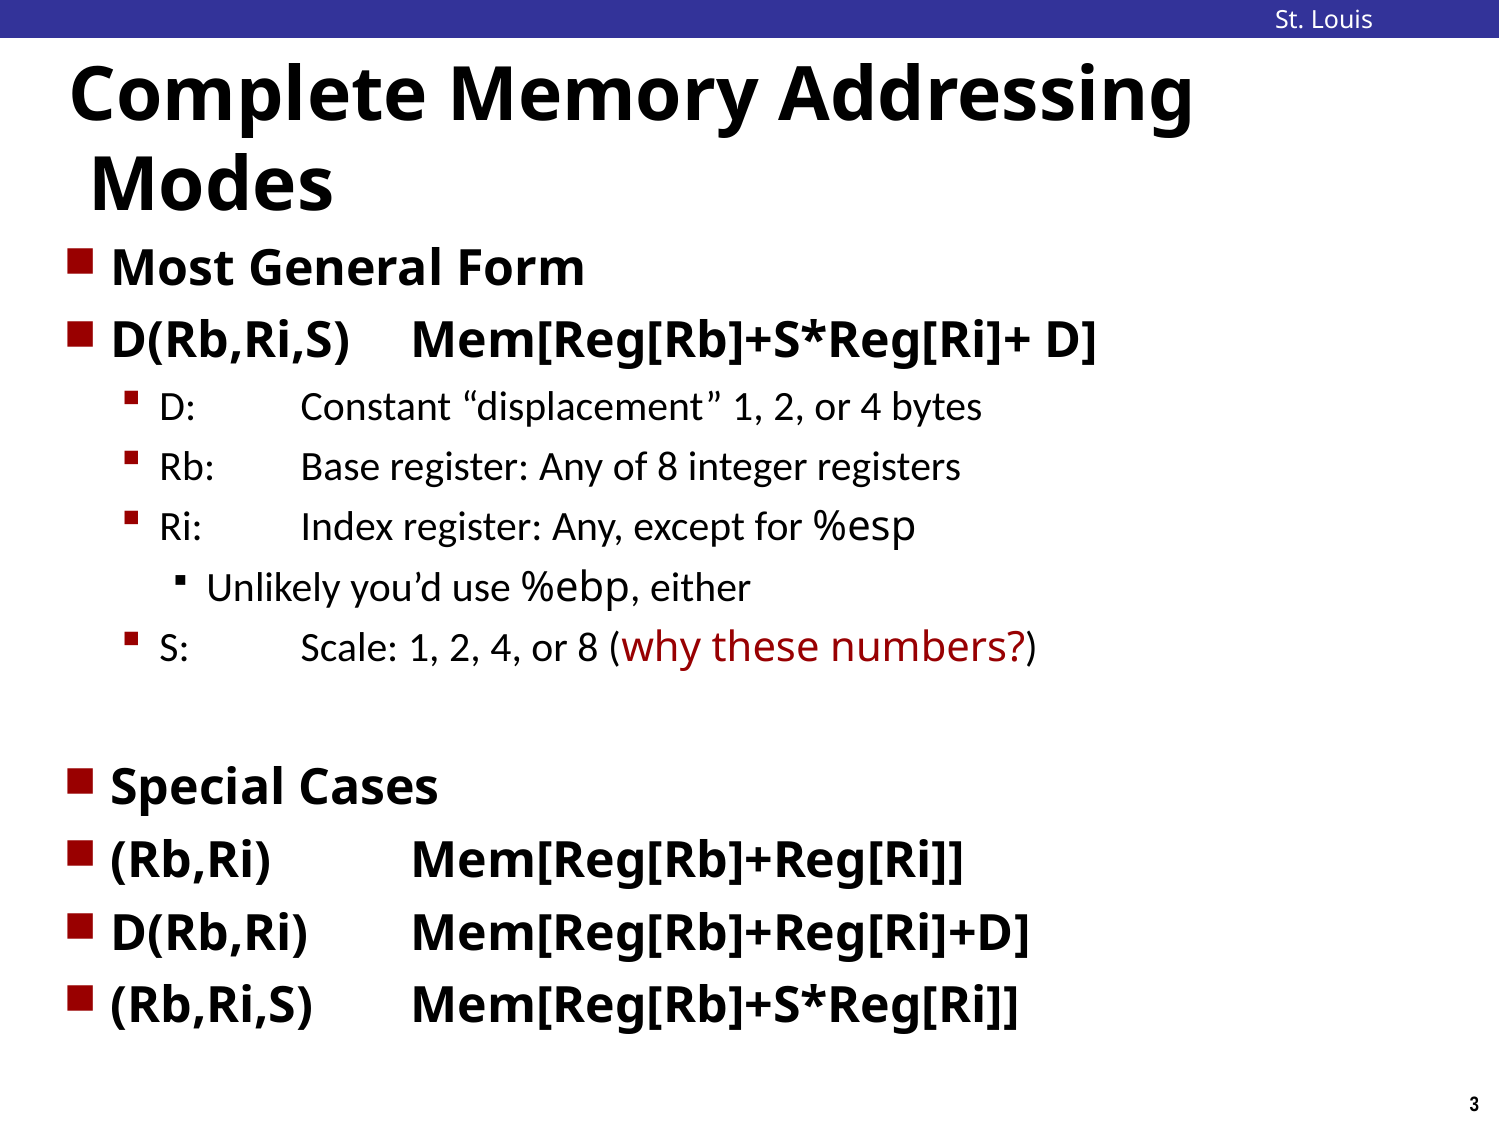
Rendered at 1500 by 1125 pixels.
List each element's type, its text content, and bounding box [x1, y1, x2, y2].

list Most General Form D(Rb,Ri,S) Mem[Reg[Rb]+S*Reg[Ri]+ D] D: Constant “displacement” 1, 2, or 4 bytes Rb: Base register: Any of 8 integer registers Ri: Index register: Any, except for %esp Unlikely you’d use %ebp, either S: Scale: 1, 2, 4, or 8 (why these numbers?) Special Cases (Rb,Ri) Mem[Reg[Rb]+Reg[Ri]] D(Rb,Ri) Mem[Reg[Rb]+Reg[Ri]+D] (Rb,Ri,S) Mem[Reg[Rb]+S*Reg[Ri]] [62, 228, 1438, 1122]
title Complete Memory Addressing Modes [62, 41, 1438, 228]
